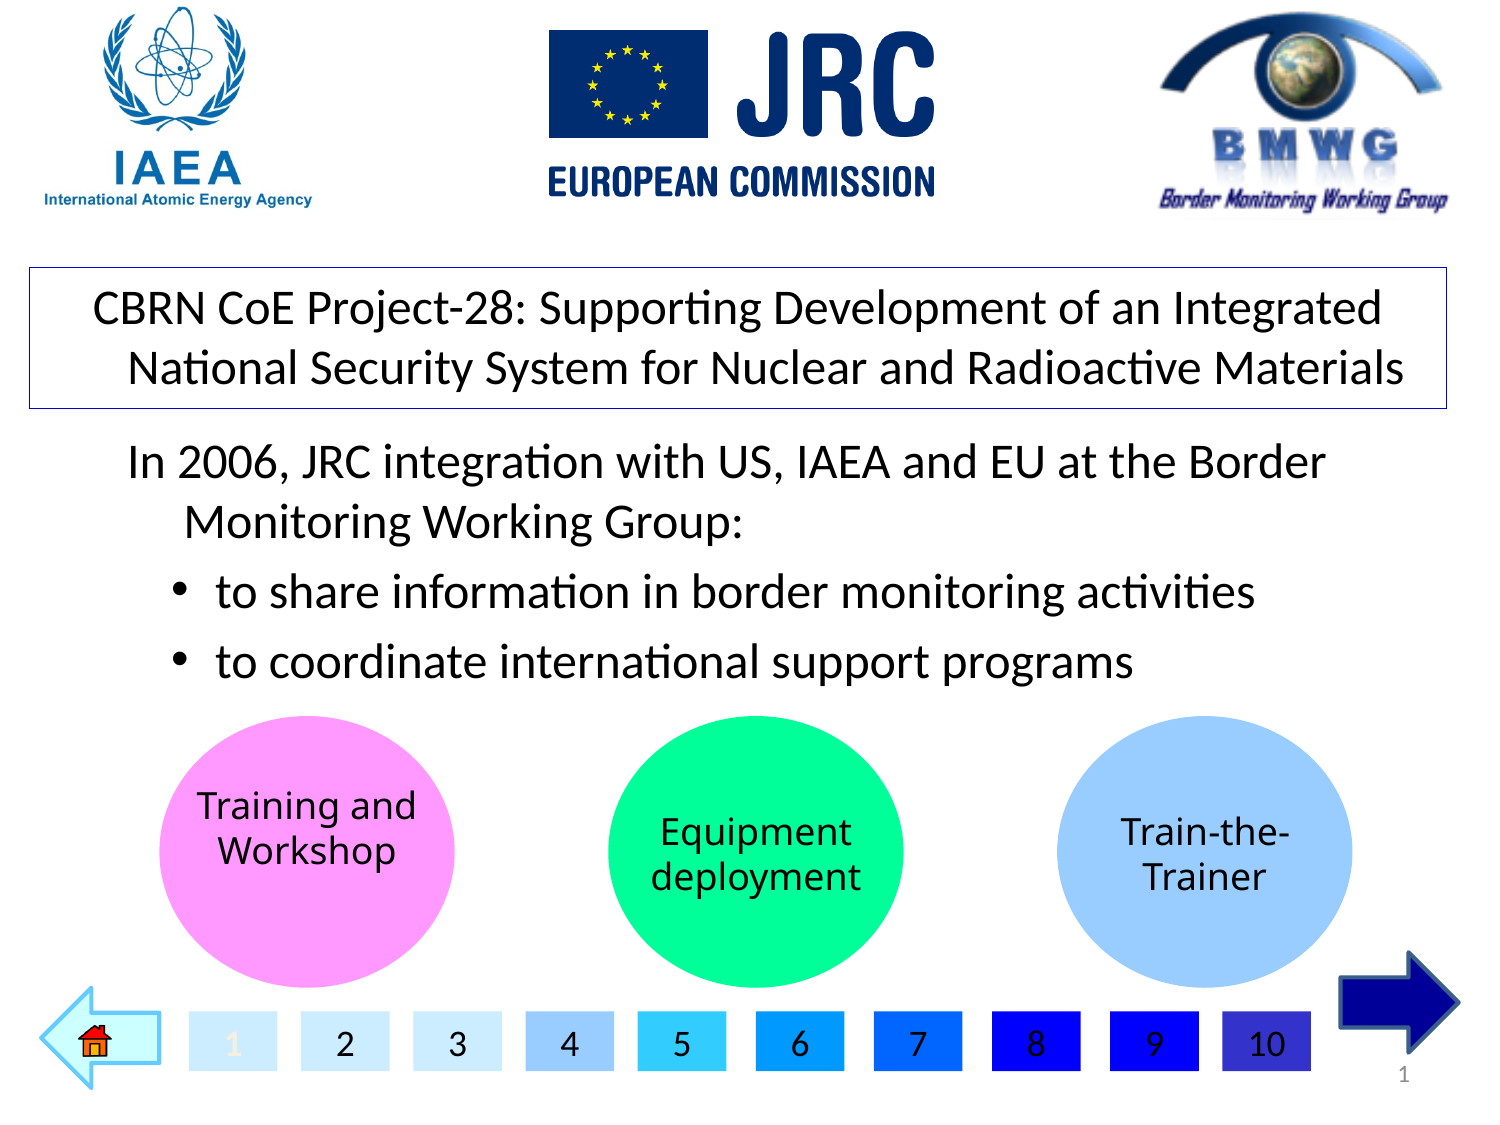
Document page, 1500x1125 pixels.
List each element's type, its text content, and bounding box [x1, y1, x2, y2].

text_box 7 [873, 1011, 963, 1072]
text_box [159, 715, 455, 988]
picture [29, 0, 322, 213]
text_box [1056, 715, 1353, 988]
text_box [608, 715, 904, 988]
slide_number 1 [1074, 1042, 1425, 1103]
text_box 9 [1110, 1011, 1199, 1042]
text_box 3 [413, 1011, 502, 1072]
picture [548, 30, 934, 197]
text_box 8 [992, 1011, 1081, 1072]
text_box 5 [637, 1011, 727, 1072]
text_box 6 [755, 1011, 845, 1072]
text_box 2 [301, 1011, 390, 1072]
text_box 4 [525, 1011, 615, 1072]
list CBRN CoE Project-28: Supporting Development of an Integrated National Security System for Nuclear and Radioactive Materials [29, 267, 1447, 409]
text_box 10 [1222, 1011, 1311, 1042]
text_box [1338, 950, 1461, 1042]
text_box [40, 987, 160, 1089]
picture [1139, 0, 1461, 221]
text_box 1 [188, 1011, 278, 1072]
text_box In 2006, JRC integration with US, IAEA and EU at the Border Monitoring Working Group: to share information in border monitoring activities to coordinate international support programs [112, 420, 1463, 721]
